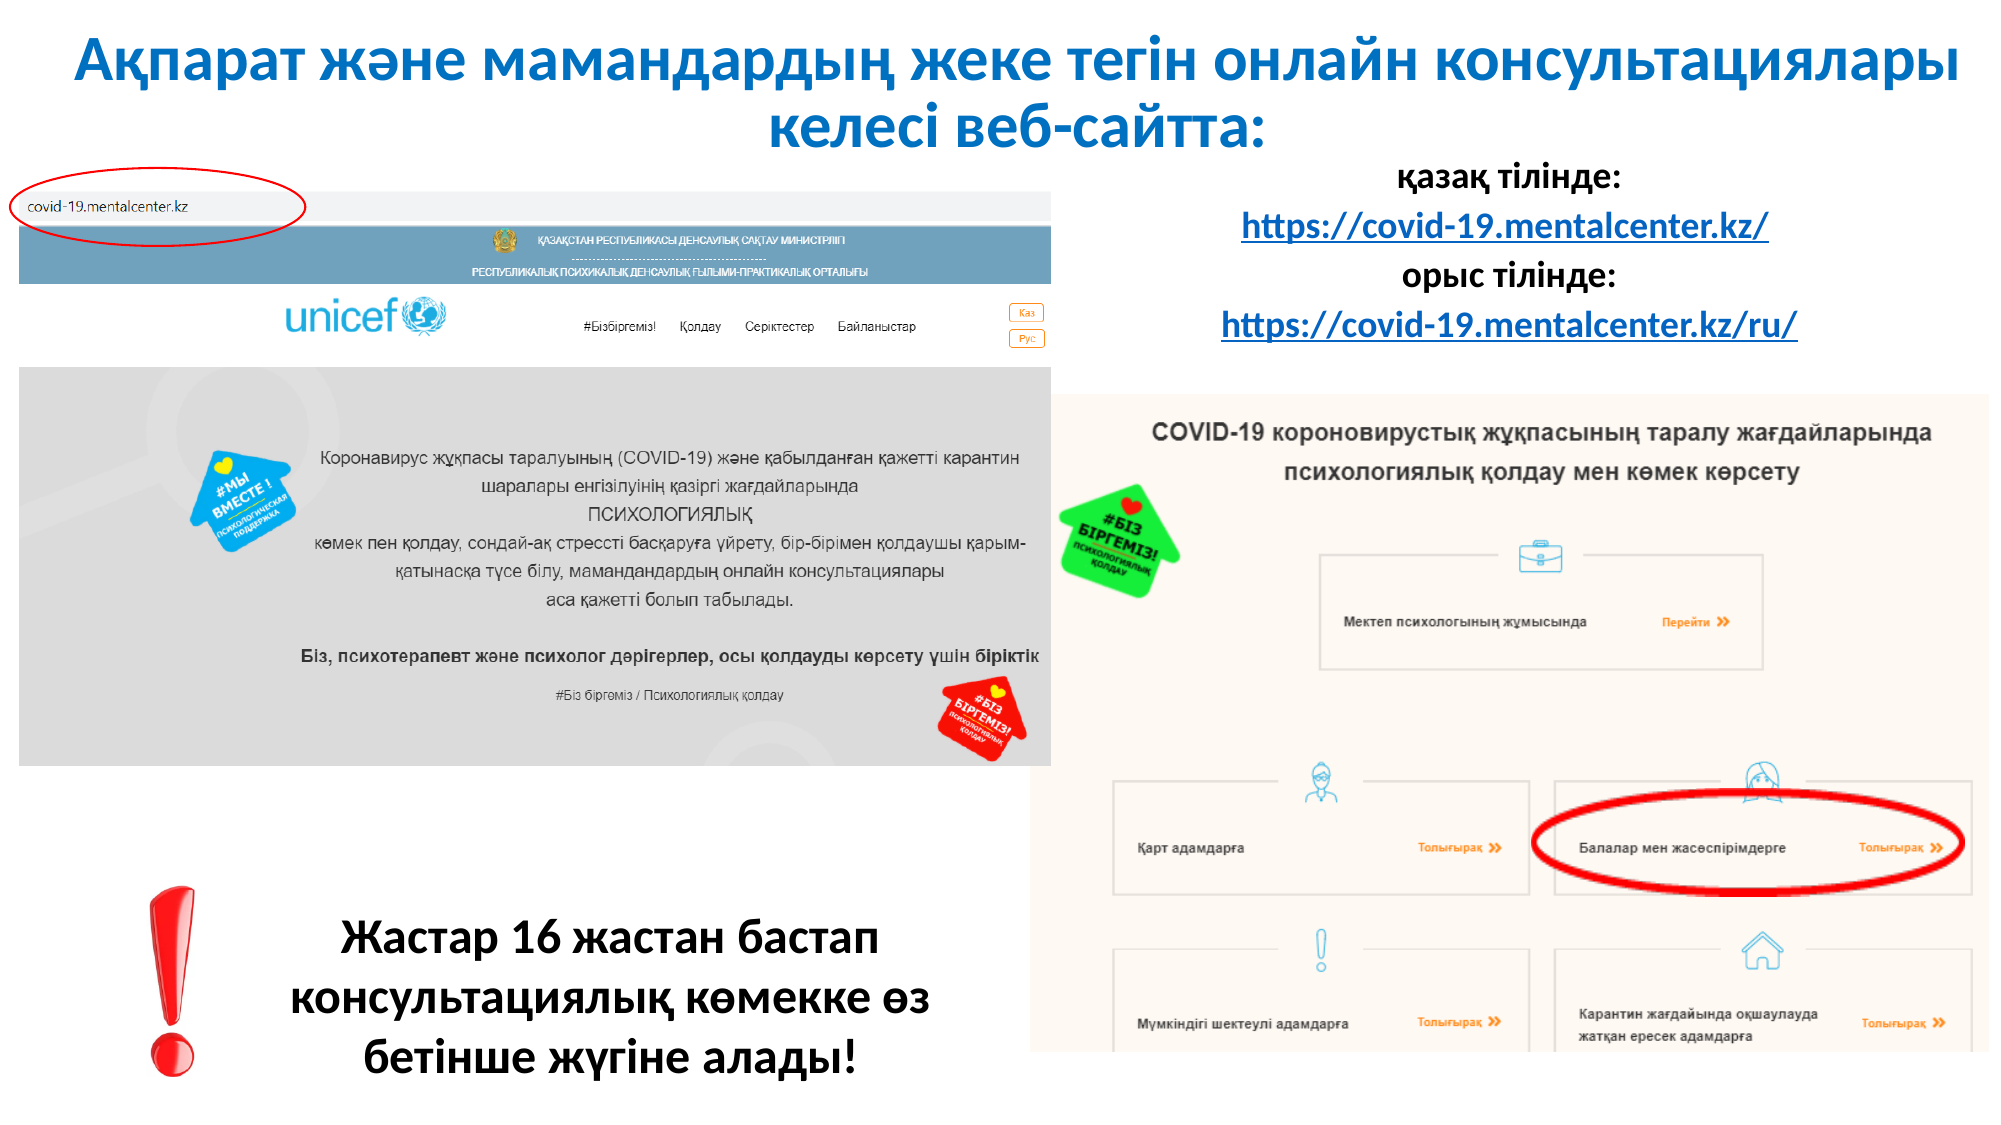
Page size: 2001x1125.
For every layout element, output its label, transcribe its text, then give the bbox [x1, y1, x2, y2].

picture [19, 187, 1989, 1052]
text_box [28, 166, 287, 187]
text_box қазақ тілінде: https://covid-19.mentalcenter.kz/ орыс тілінде: https://covid-19.mentalcenter.kz/ru/ [1136, 116, 1883, 376]
text_box Жастар 16 жастан бастап консультациялық көмекке өз бетінше жүгіне алады! [251, 896, 971, 1091]
title Ақпарат және мамандардың жеке тегін онлайн консультациялары келесі веб-сайтта: [28, 0, 2000, 188]
text_box [8, 192, 19, 222]
picture [144, 882, 199, 1077]
